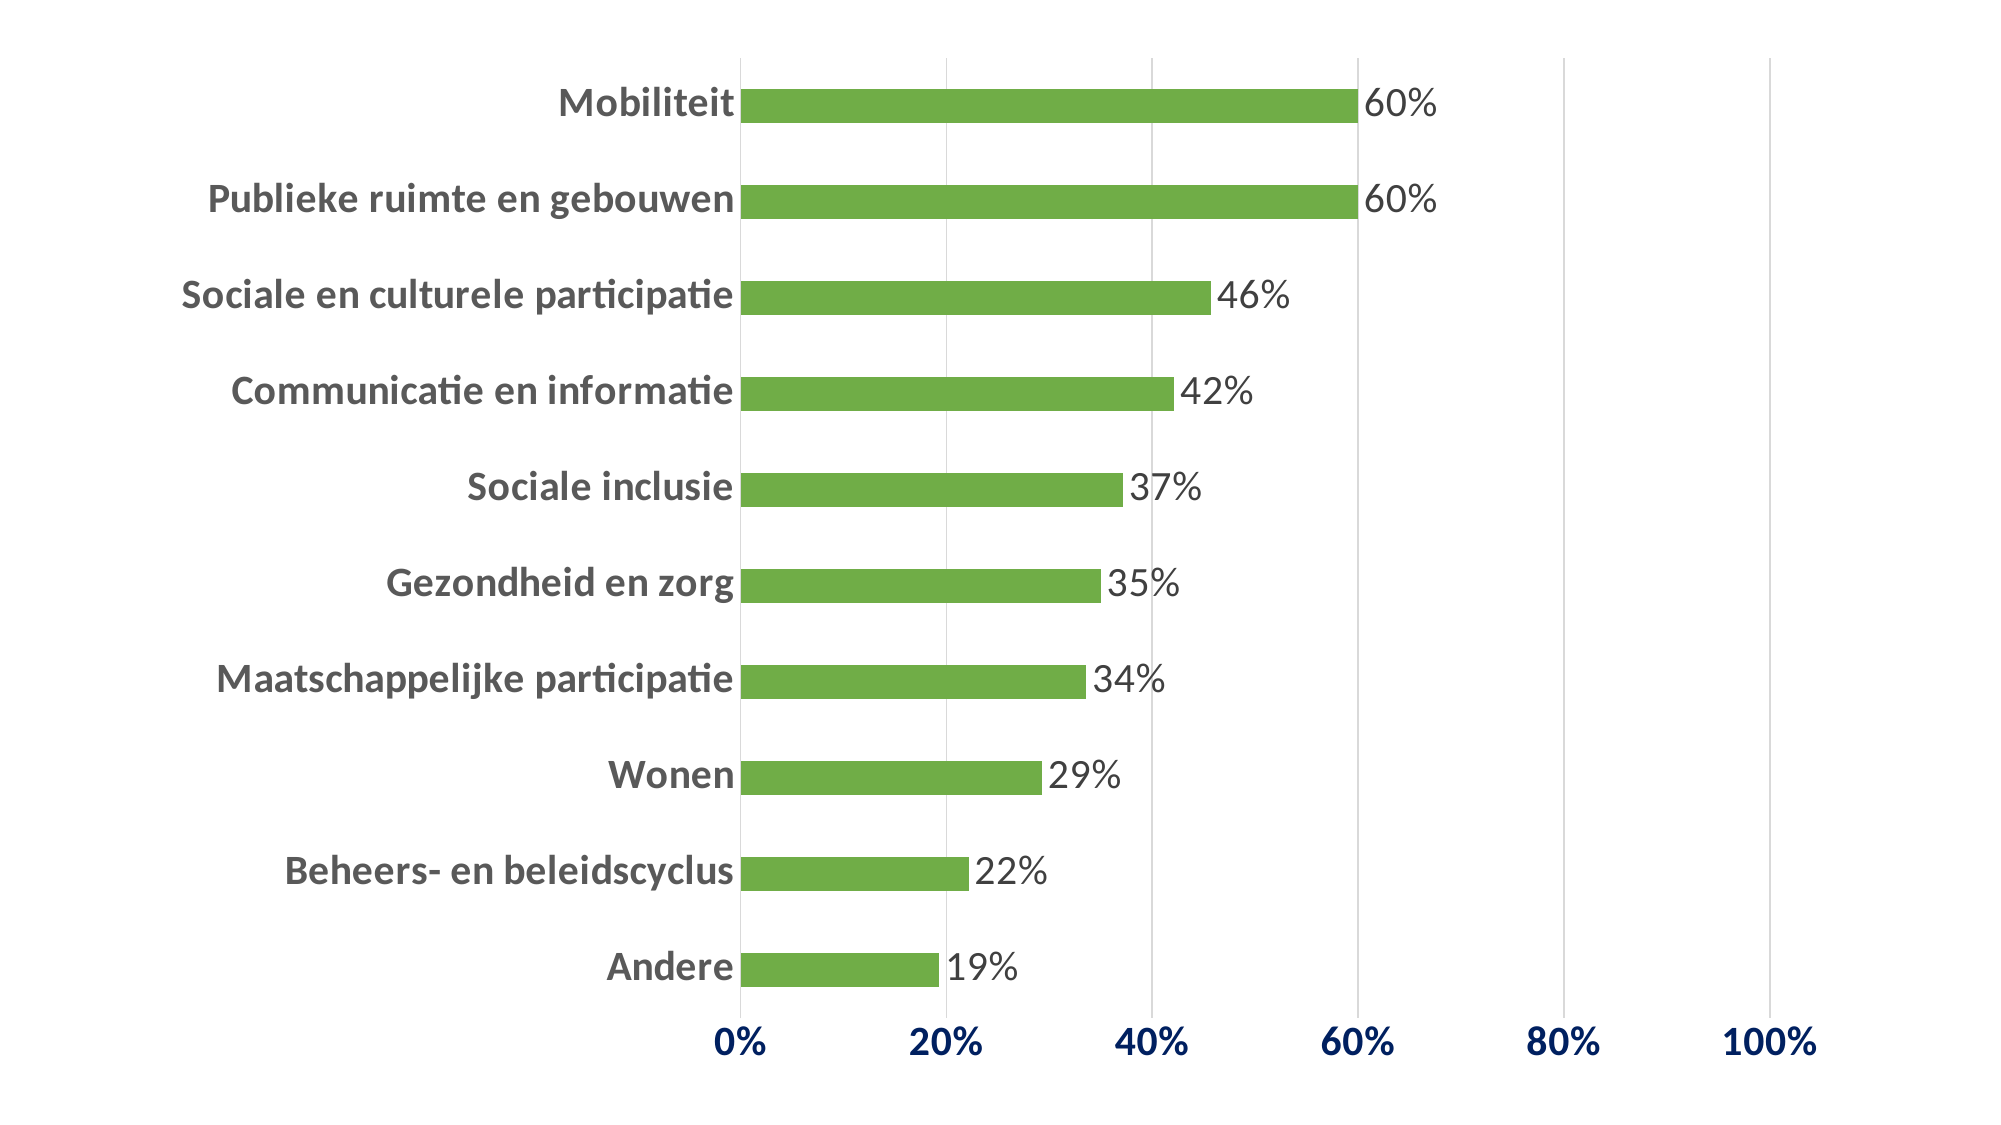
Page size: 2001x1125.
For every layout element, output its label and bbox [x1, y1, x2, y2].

chart [147, 37, 1853, 1088]
